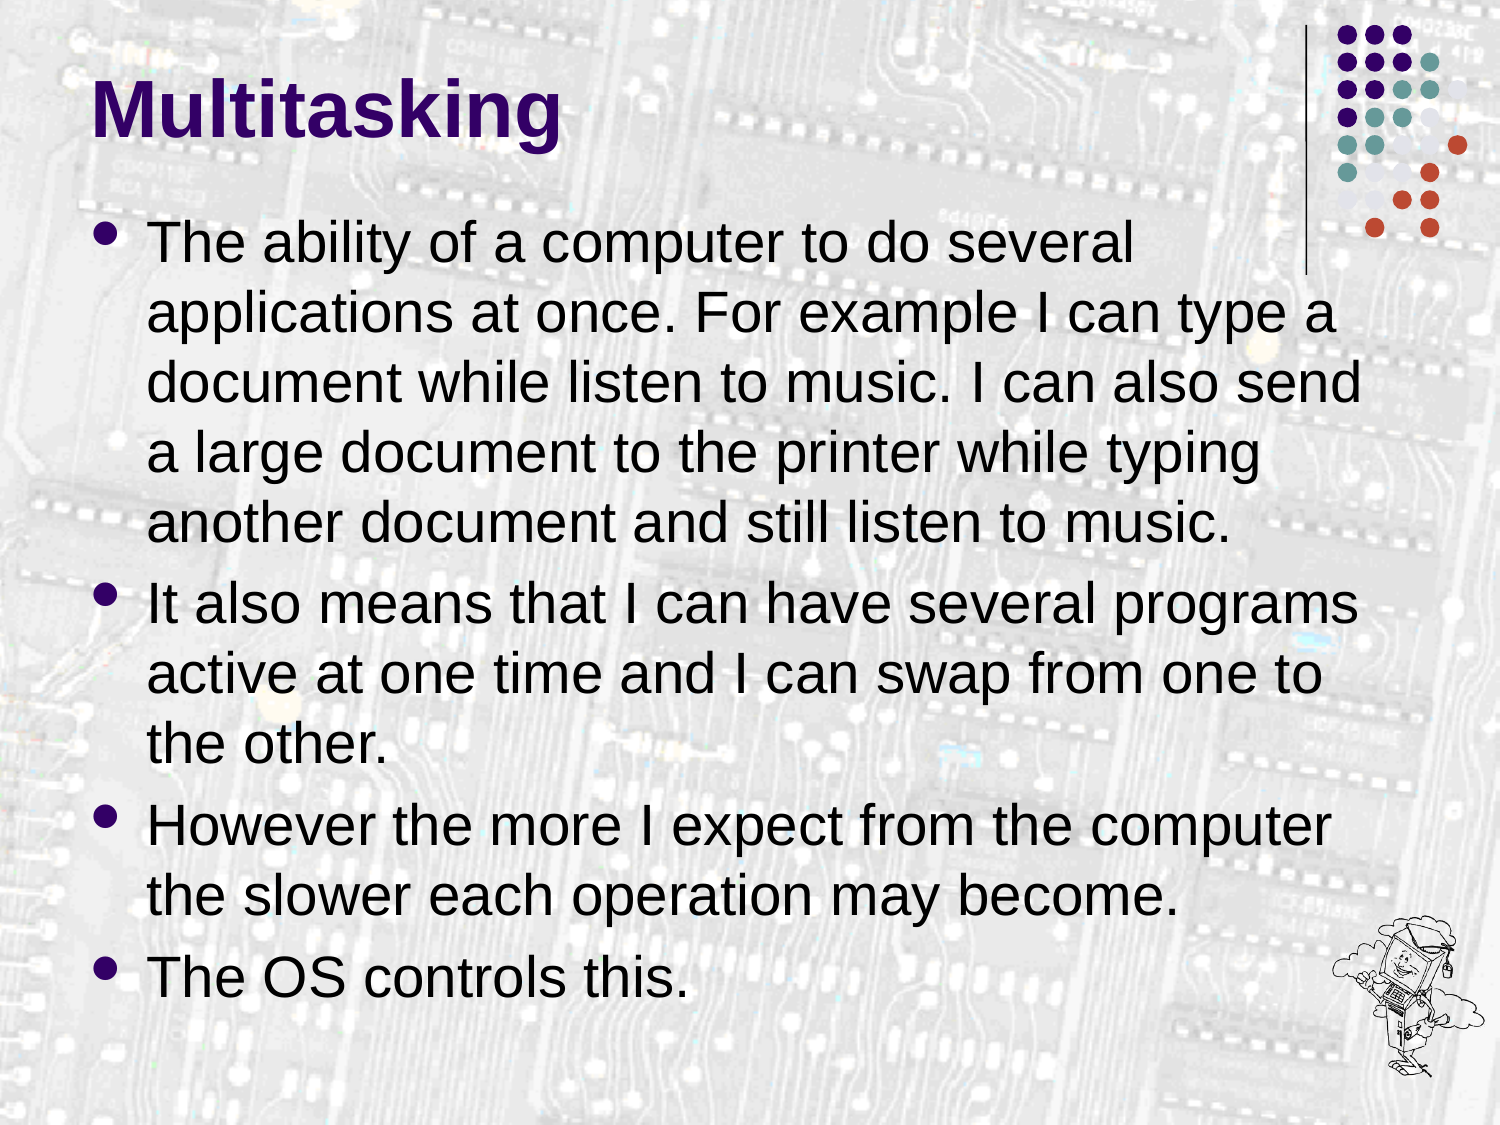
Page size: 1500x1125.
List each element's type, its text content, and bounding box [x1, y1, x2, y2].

list The ability of a computer to do several applications at once. For example I can type a document while listen to music. I can also send a large document to the printer while typing another document and still listen to music. It also means that I can have several programs active at one time and I can swap from one to the other. However the more I expect from the computer the slower each operation may become. The OS controls this. [75, 196, 1425, 1083]
picture [0, 0, 1500, 1125]
title Multitasking [75, 20, 1313, 161]
